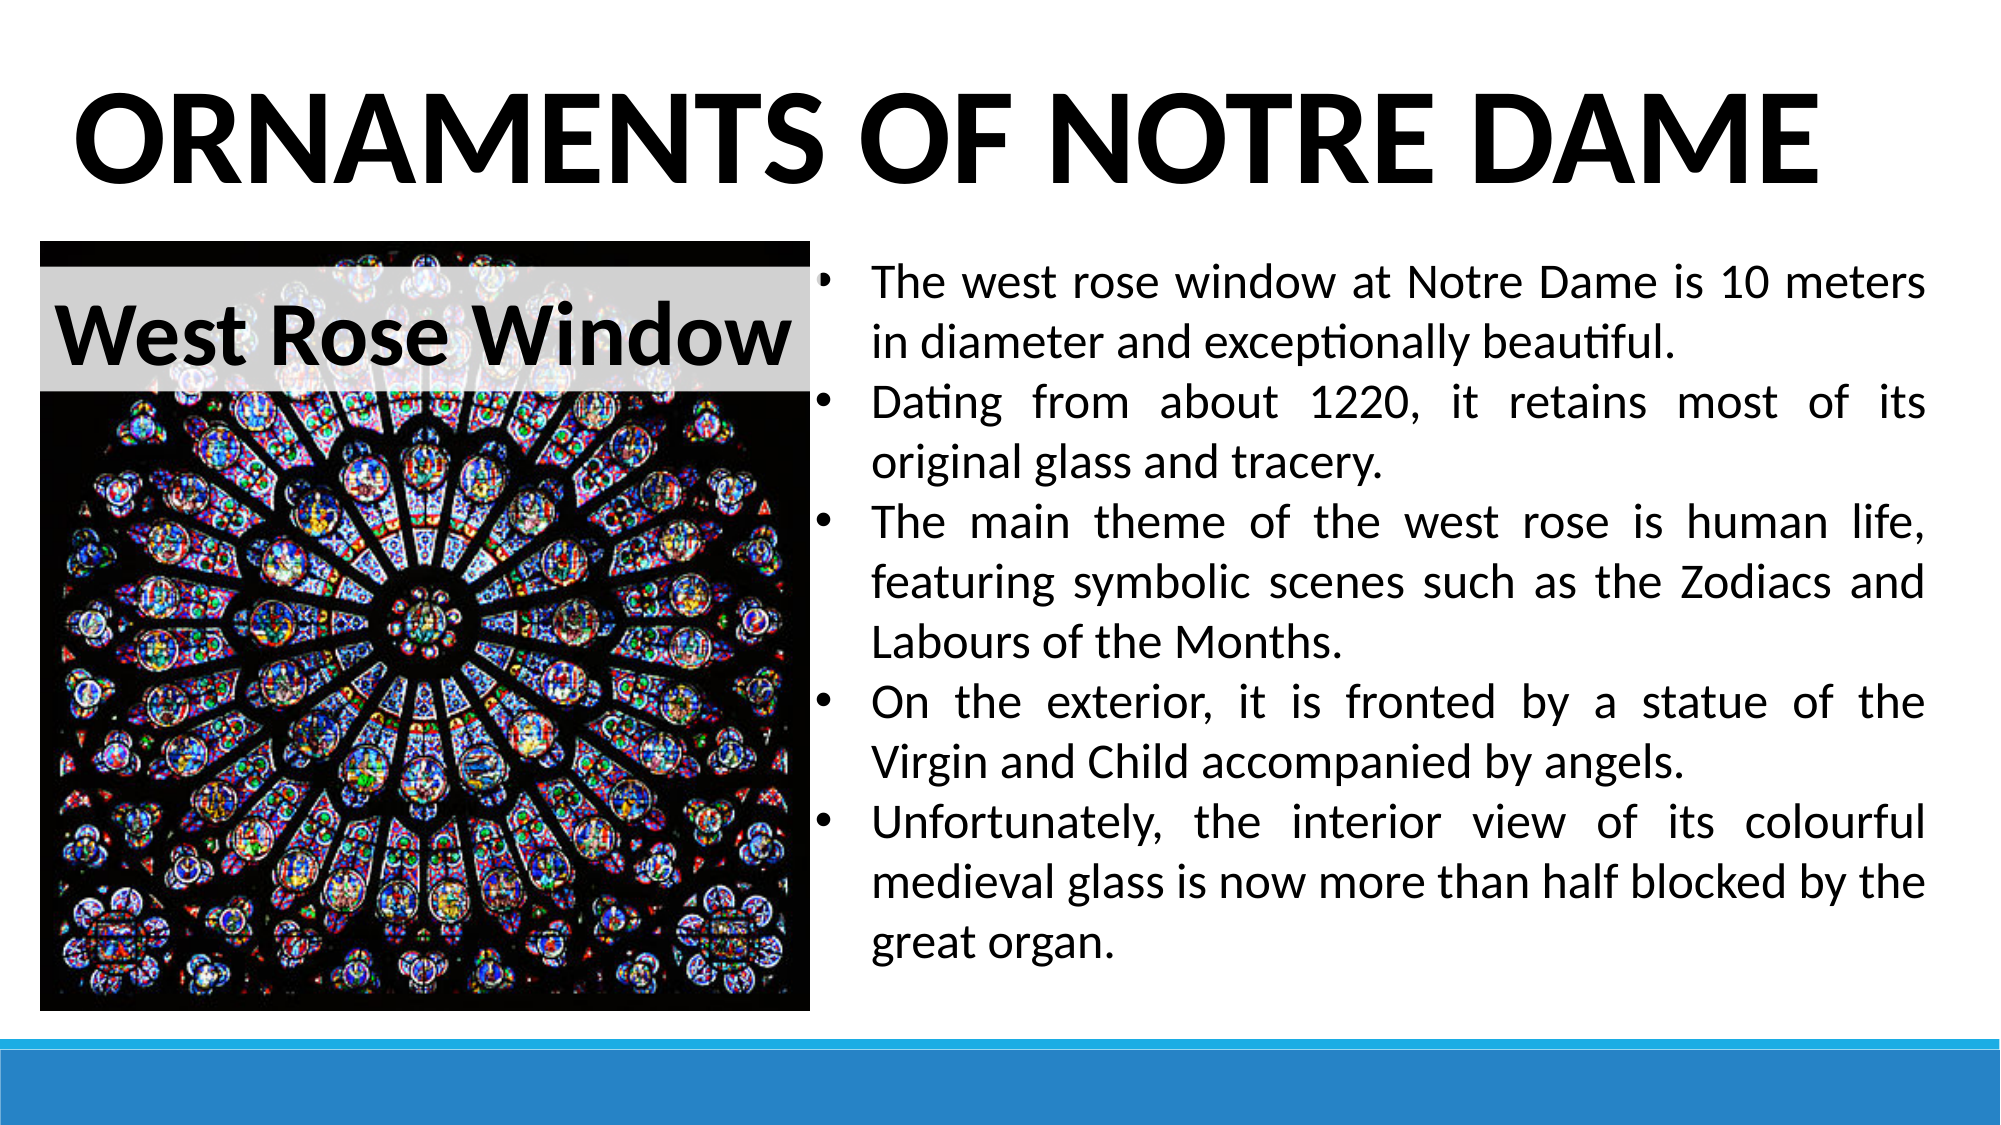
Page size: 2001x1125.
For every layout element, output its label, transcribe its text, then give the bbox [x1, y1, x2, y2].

picture [39, 241, 811, 1012]
text_box ORNAMENTS OF NOTRE DAME [58, 38, 1862, 219]
text_box The west rose window at Notre Dame is 10 meters in diameter and exceptionally beautiful. Dating from about 1220, it retains most of its original glass and tracery. The main theme of the west rose is human life, featuring symbolic scenes such as the Zodiacs and Labours of the Months. On the exterior, it is fronted by a statue of the Virgin and Child accompanied by angels. Unfortunately, the interior view of its colourful medieval glass is now more than half blocked by the great organ. [816, 241, 1942, 977]
